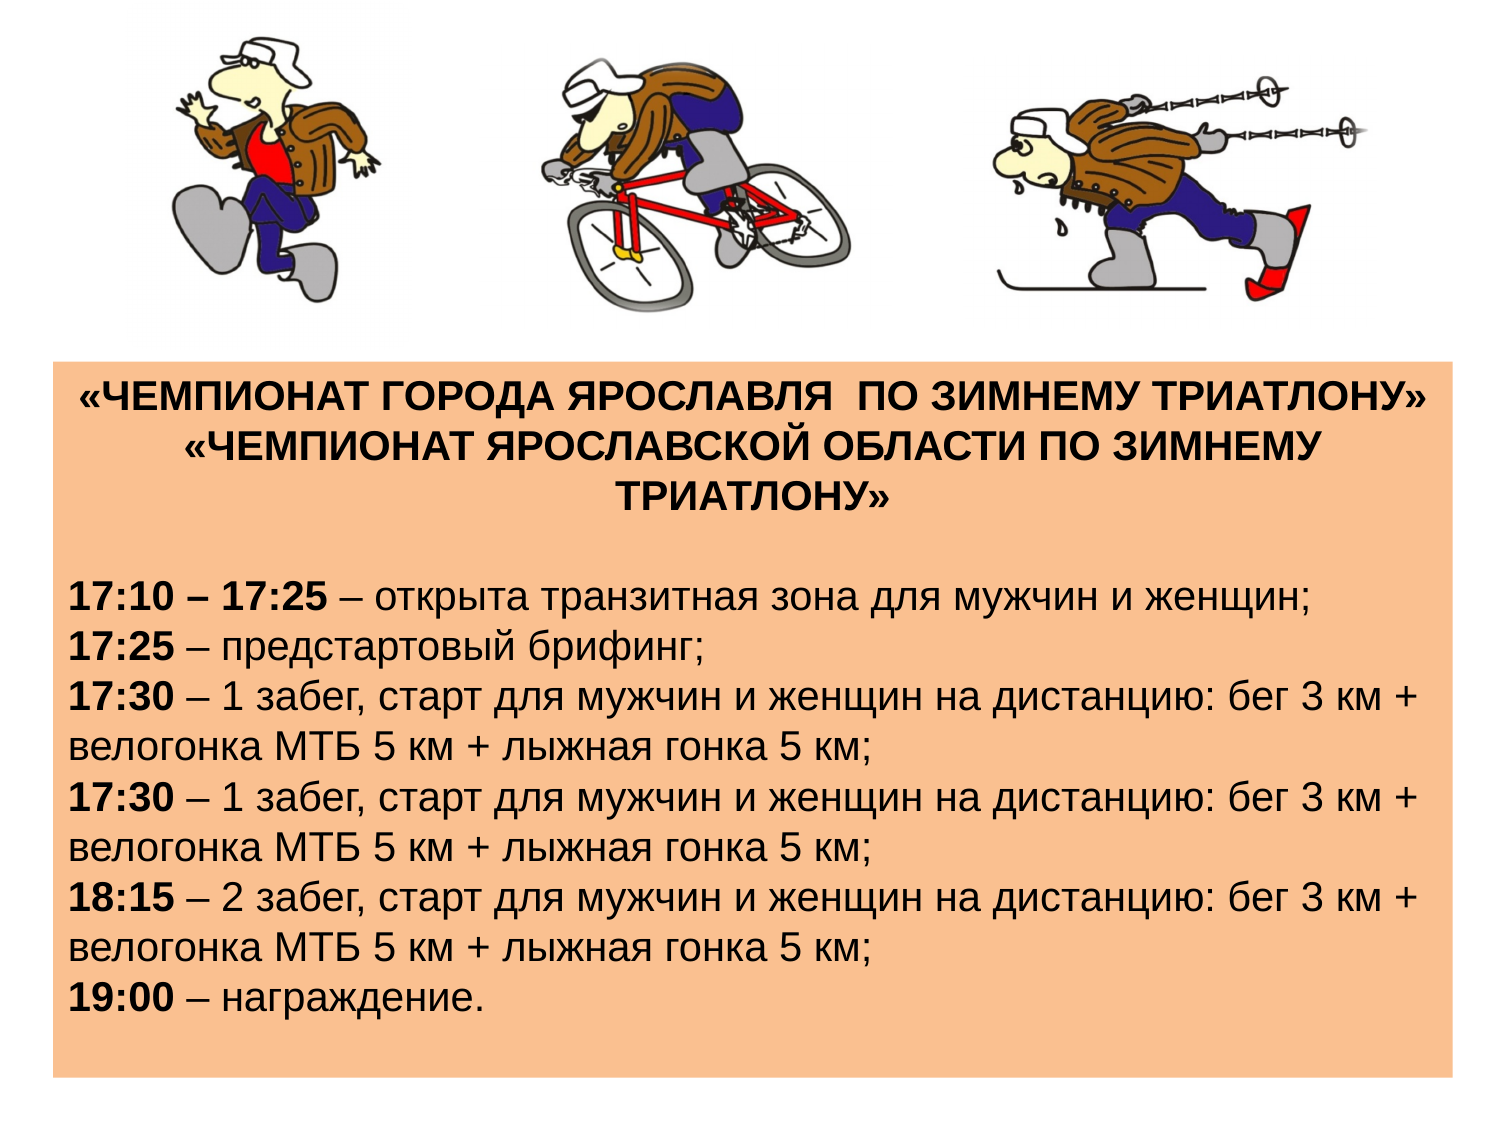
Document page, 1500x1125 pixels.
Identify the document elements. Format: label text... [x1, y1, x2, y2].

picture [478, 42, 894, 331]
picture [962, 54, 1378, 330]
picture [123, 0, 413, 351]
text_box «ЧЕМПИОНАТ ГОРОДА ЯРОСЛАВЛЯ ПО ЗИМНЕМУ ТРИАТЛОНУ» «ЧЕМПИОНАТ ЯРОСЛАВСКОЙ ОБЛАСТИ ПО ЗИМНЕМУ ТРИАТЛОНУ» 17:10 – 17:25 – открыта транзитная зона для мужчин и женщин; 17:25 – предстартовый брифинг; 17:30 – 1 забег, старт для мужчин и женщин на дистанцию: бег 3 км + велогонка МТБ 5 км + лыжная гонка 5 км; 17:30 – 1 забег, старт для мужчин и женщин на дистанцию: бег 3 км + велогонка МТБ 5 км + лыжная гонка 5 км; 18:15 – 2 забег, старт для мужчин и женщин на дистанцию: бег 3 км + велогонка МТБ 5 км + лыжная гонка 5 км; 19:00 – награждение. [53, 361, 1453, 1078]
